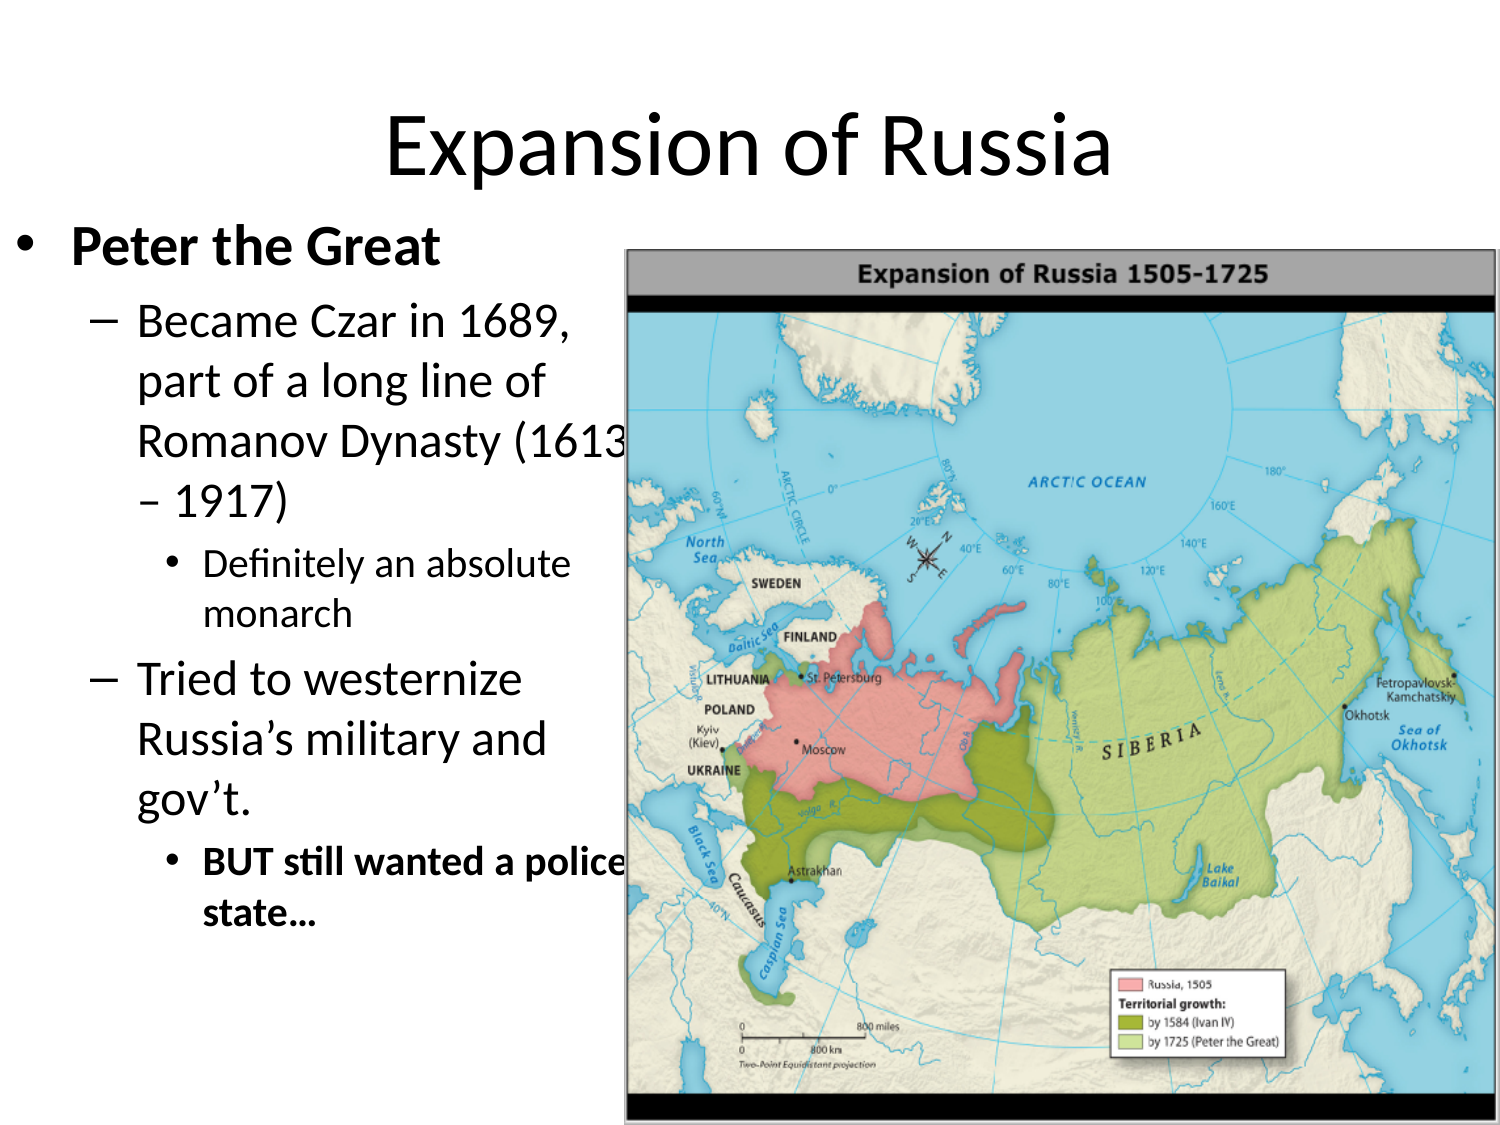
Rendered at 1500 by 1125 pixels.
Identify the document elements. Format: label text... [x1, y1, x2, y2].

picture [624, 249, 1500, 1125]
list Peter the Great Became Czar in 1689, part of a long line of Romanov Dynasty (1613 – 1917) Definitely an absolute monarch Tried to westernize Russia’s military and gov’t. BUT still wanted a police state… [0, 200, 663, 1025]
title Expansion of Russia [75, 45, 1425, 233]
